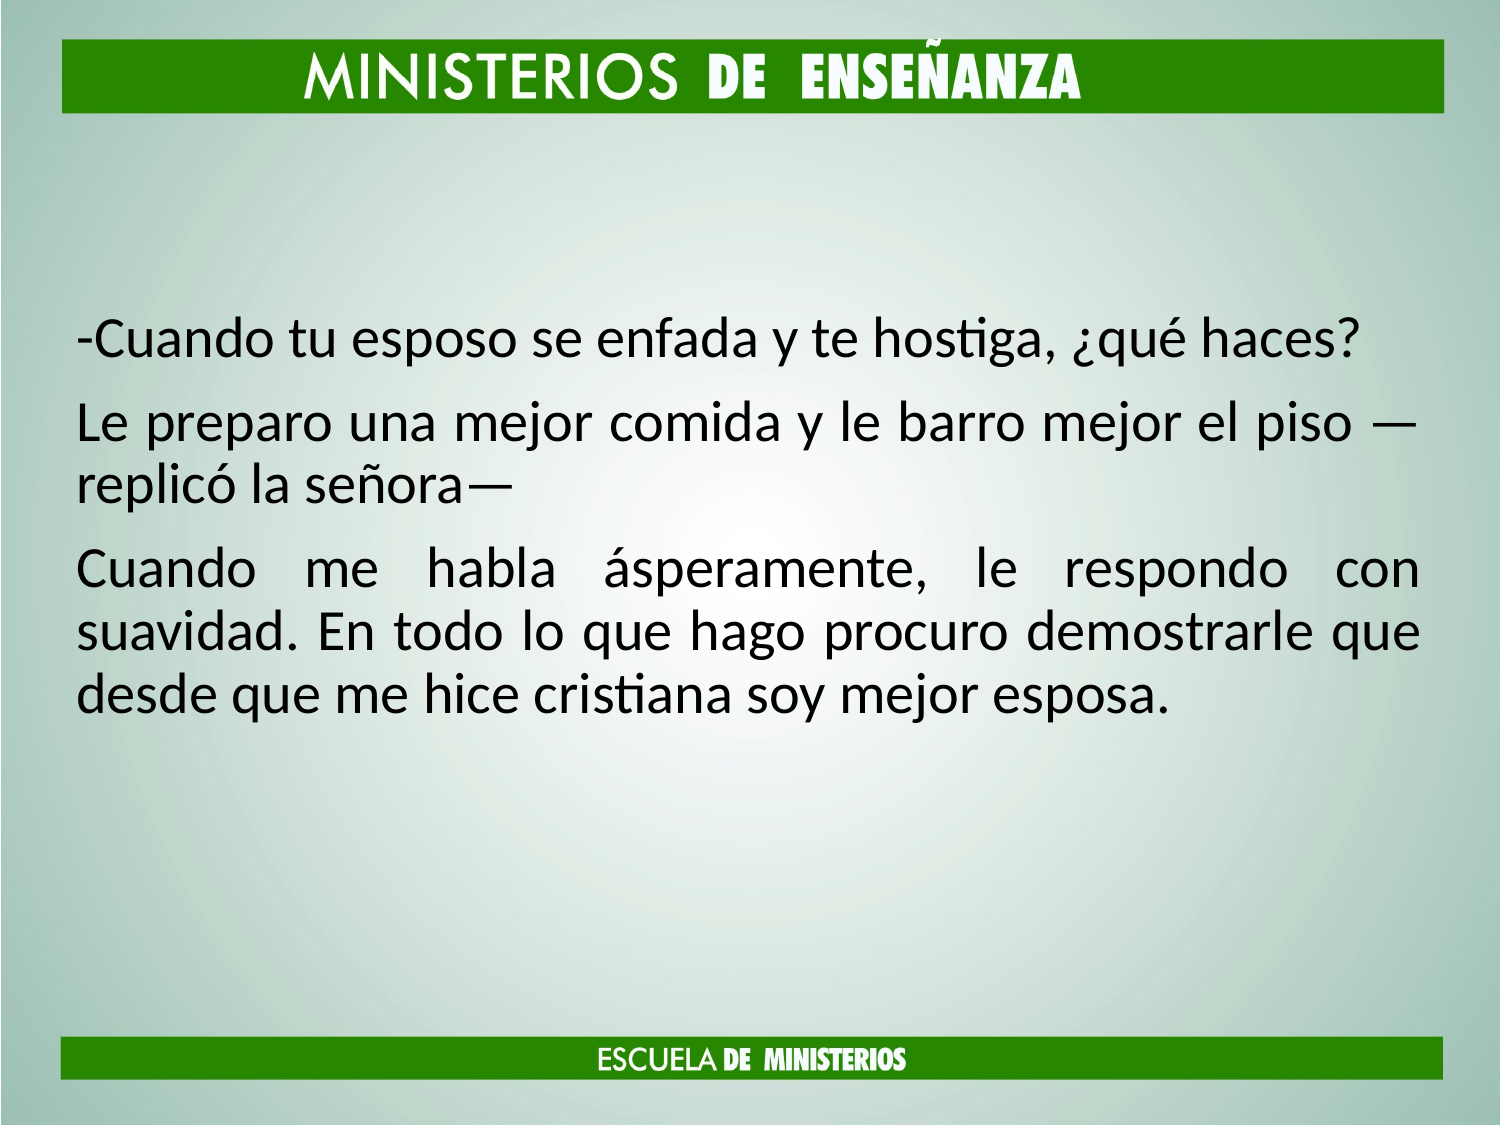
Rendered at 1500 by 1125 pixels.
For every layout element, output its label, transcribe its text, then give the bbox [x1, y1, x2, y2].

list -Cuando tu esposo se enfada y te hostiga, ¿qué haces? Le preparo una mejor comida y le barro mejor el piso —replicó la señora— Cuando me habla ásperamente, le respondo con suavidad. En todo lo que hago procuro demostrarle que desde que me hice cristiana soy mejor esposa. [61, 299, 1437, 1014]
